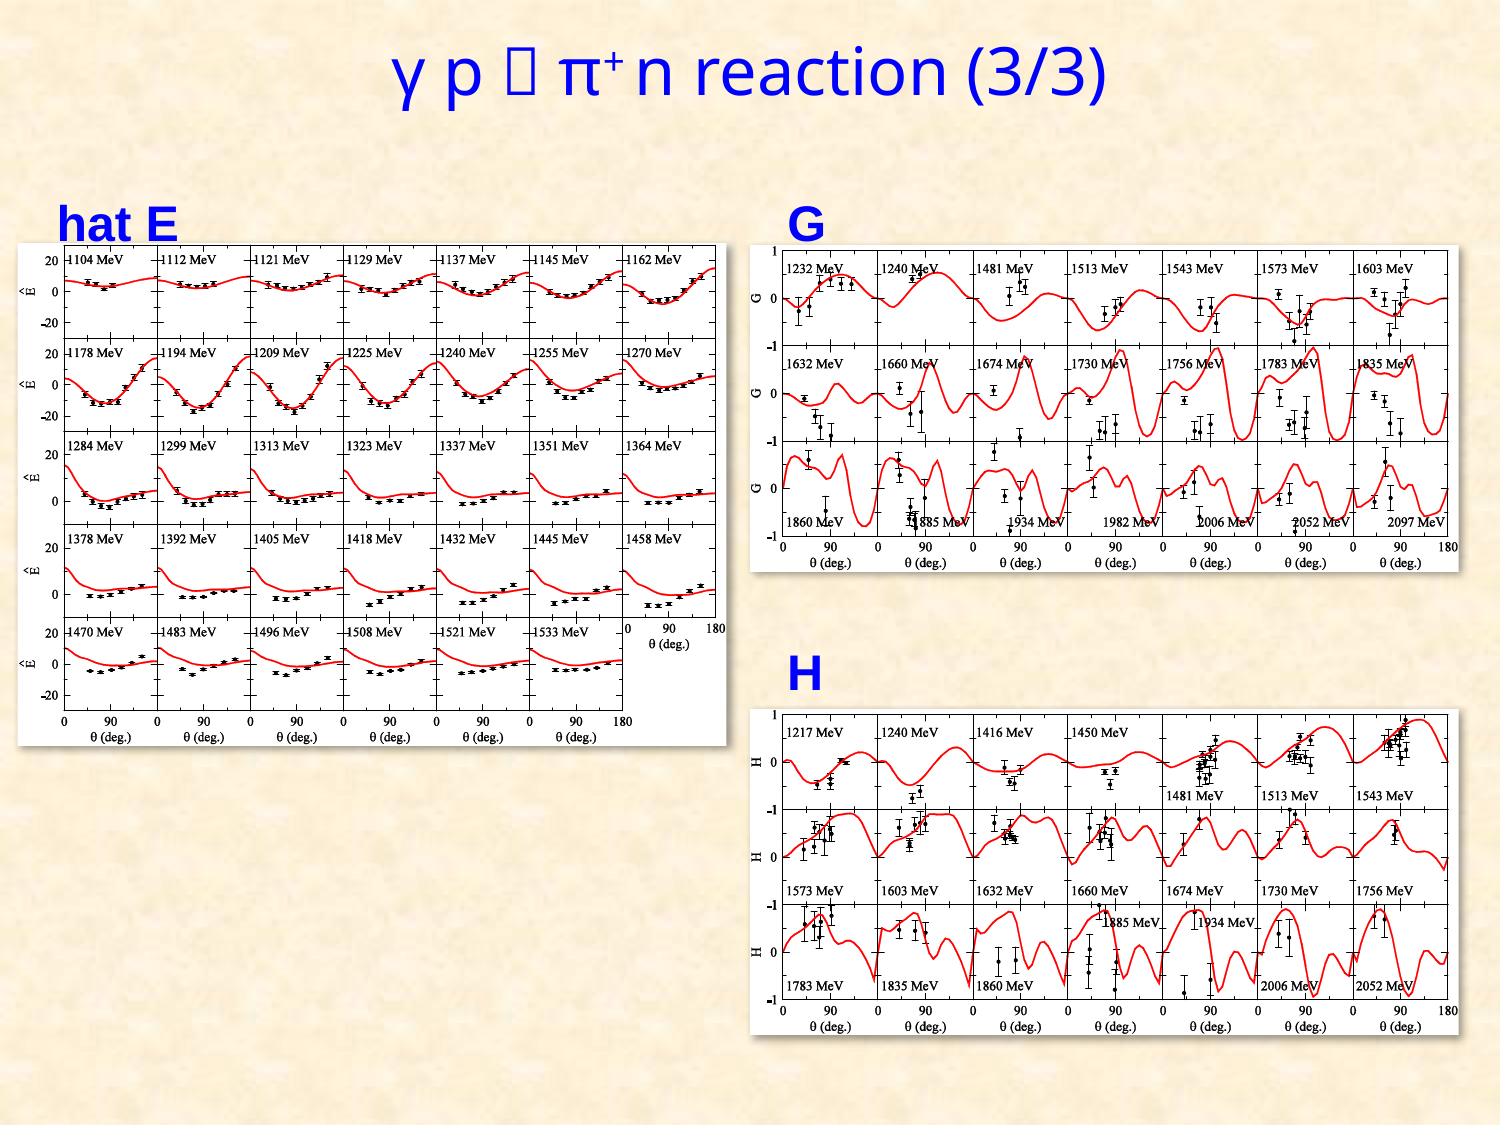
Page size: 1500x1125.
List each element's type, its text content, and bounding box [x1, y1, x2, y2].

text_box γ p  π+ n reaction (3/3) [0, 0, 1500, 138]
text_box H [772, 633, 838, 707]
text_box hat E [41, 184, 194, 241]
picture [0, 138, 1500, 1125]
text_box G [772, 184, 842, 243]
